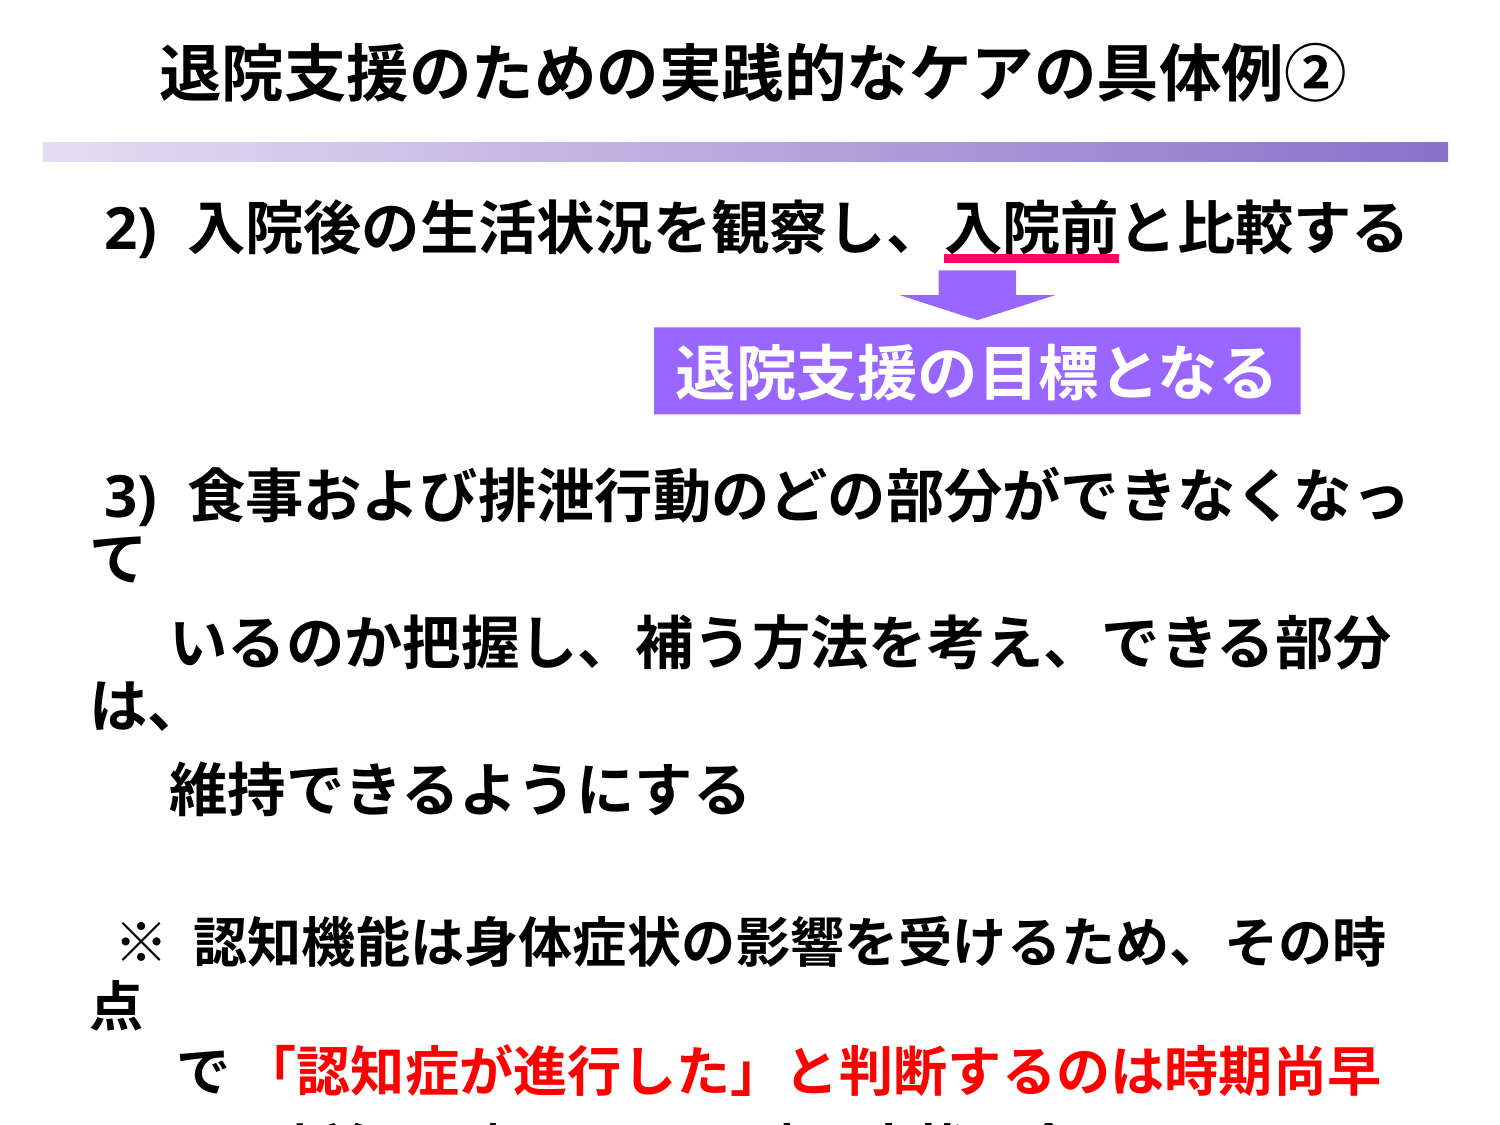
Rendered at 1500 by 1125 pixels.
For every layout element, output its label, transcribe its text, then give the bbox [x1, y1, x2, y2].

text_box 退院支援の目標となる [654, 327, 1301, 415]
title 退院支援のための実践的なケアの具体例② [106, 25, 1400, 127]
text_box [42, 142, 1449, 162]
list 2) 入院後の生活状況を観察し、入院前と比較する 3) 食事および排泄行動のどの部分ができなくなって いるのか把握し、補う方法を考え、できる部分は、 維持できるようにする ※ 認知機能は身体症状の影響を受けるため、その時点 で 「認知症が進行した」と判断するのは時期尚早 ※ 入院前を目標に、その時の症状に合わせたケアを行う [74, 192, 1449, 1095]
text_box [899, 269, 1056, 322]
